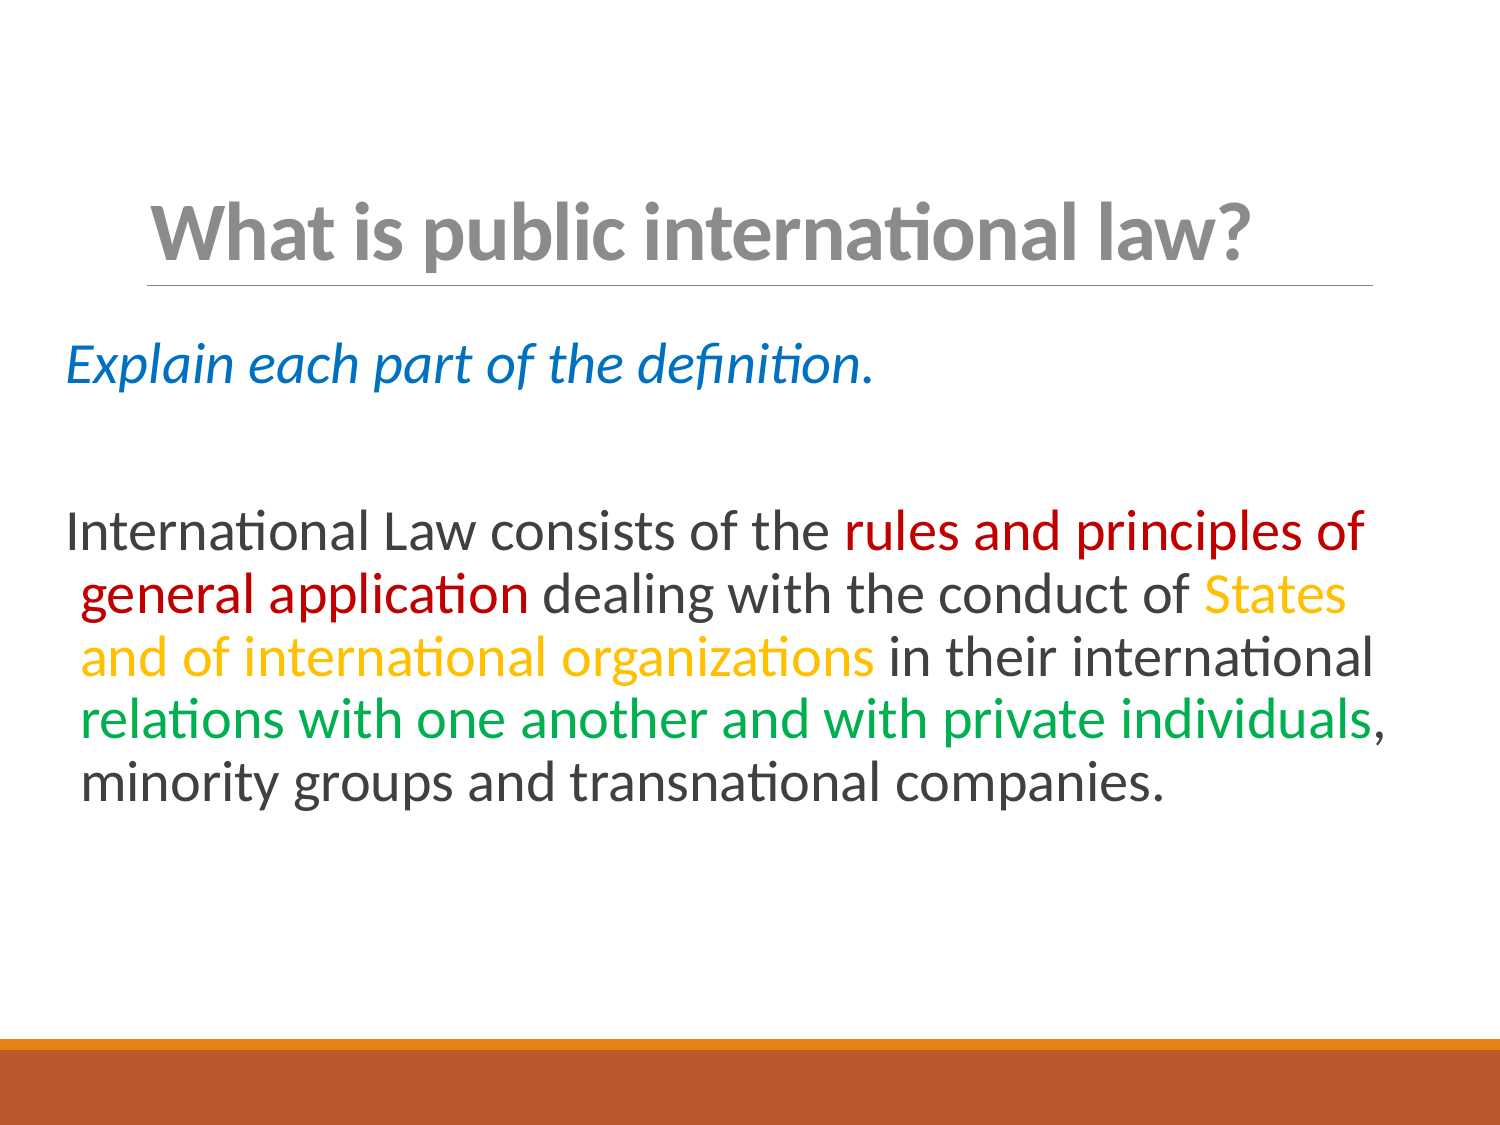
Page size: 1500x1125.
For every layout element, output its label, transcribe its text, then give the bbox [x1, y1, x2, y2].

list Explain each part of the definition. International Law consists of the rules and principles of general application dealing with the conduct of States and of international organizations in their international relations with one another and with private individuals, minority groups and transnational companies. [64, 326, 1412, 987]
title What is public international law? [135, 47, 1373, 285]
